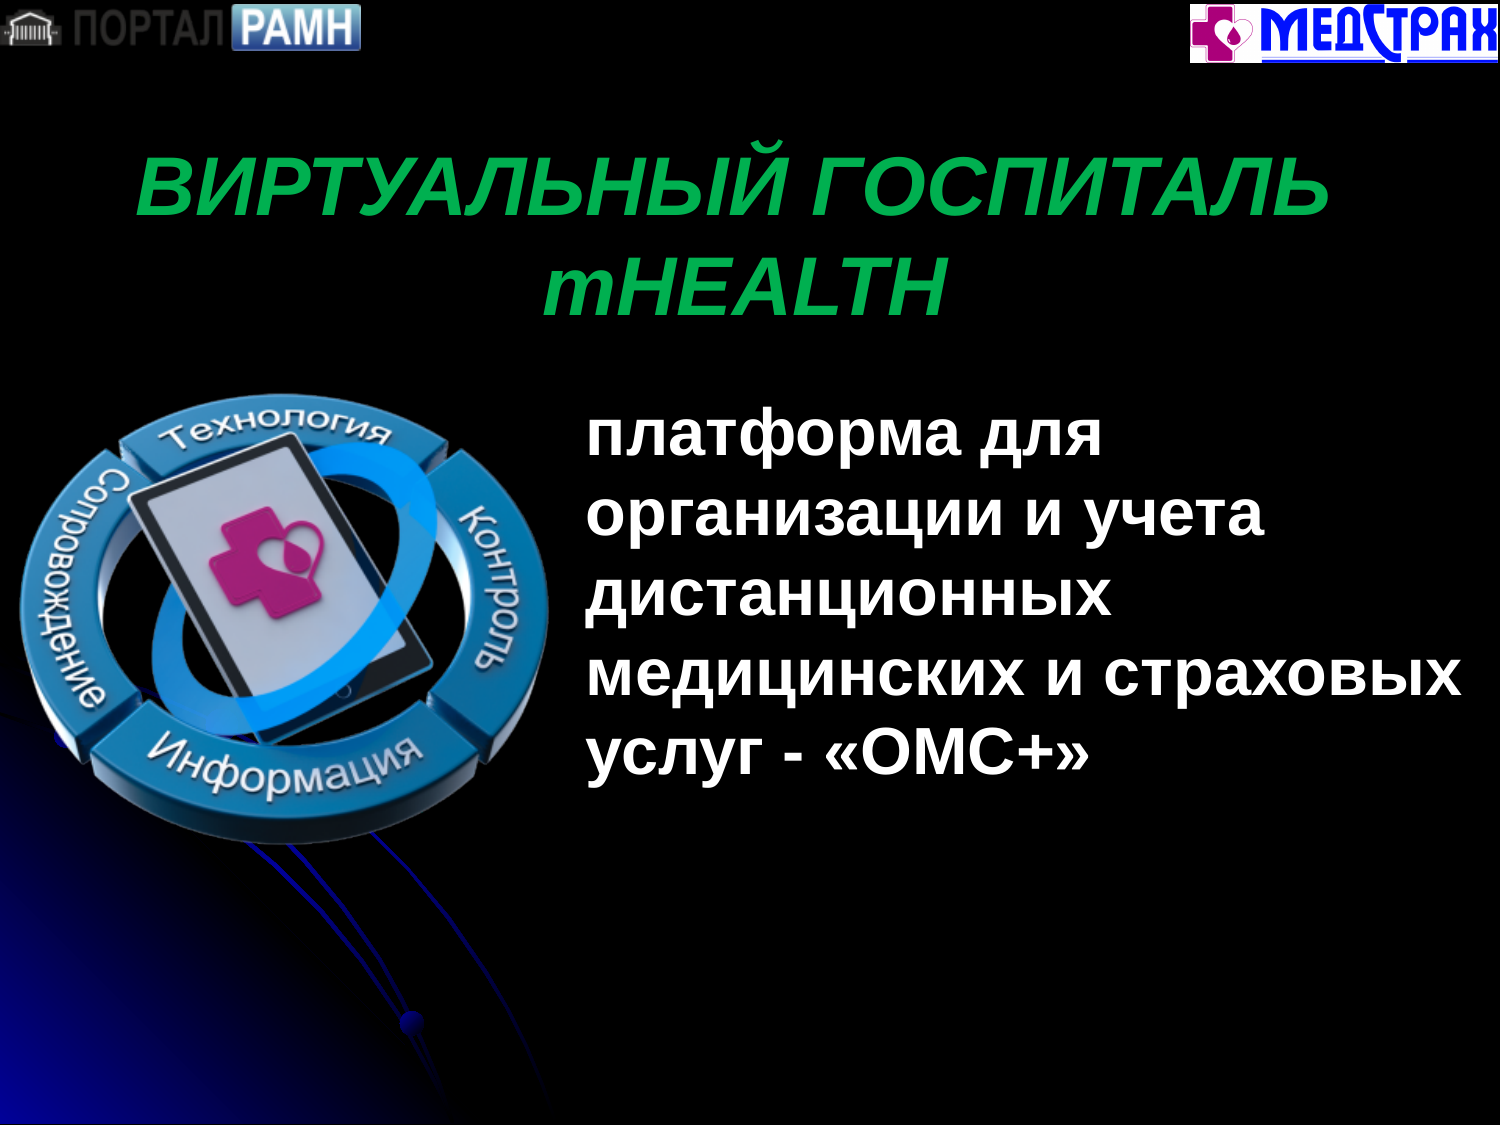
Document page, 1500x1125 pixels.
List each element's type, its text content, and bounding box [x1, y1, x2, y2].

picture [0, 3, 361, 52]
picture [1190, 3, 1498, 63]
text_box платформа для организации и учета дистанционных медицинских и страховых услуг - «ОМС+» [571, 381, 1491, 796]
picture [5, 380, 561, 861]
text_box ВИРТУАЛЬНЫЙ ГОСПИТАЛЬ mHEALTH [0, 124, 1496, 340]
